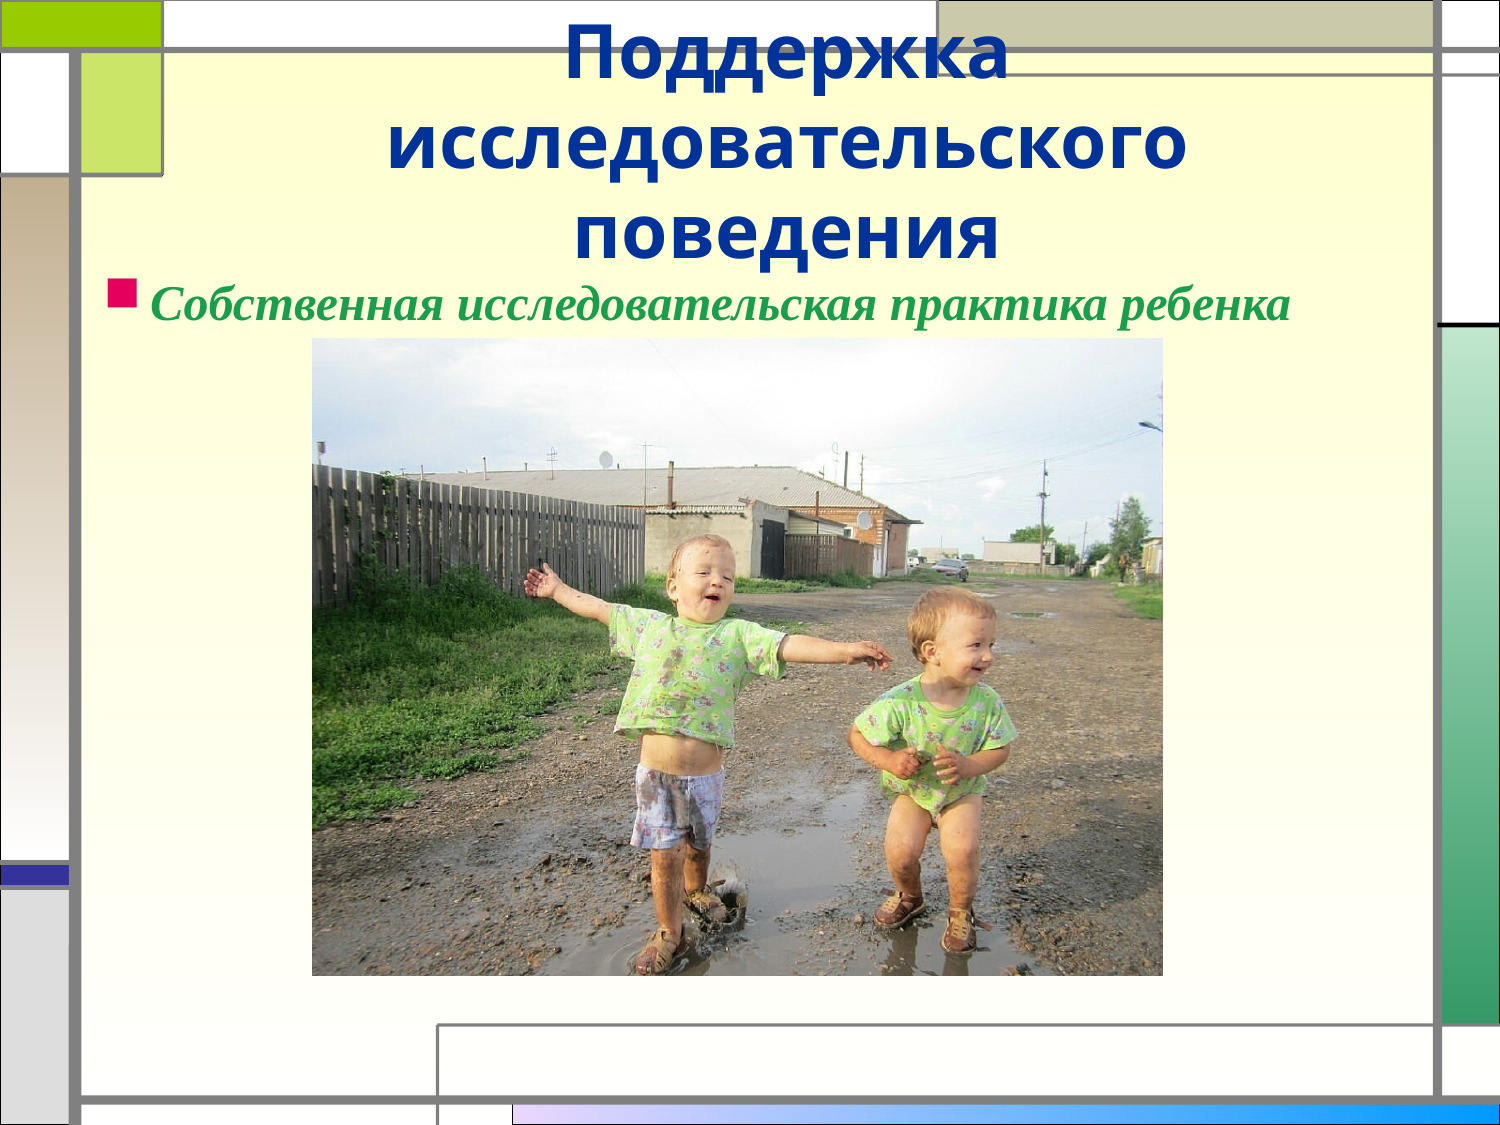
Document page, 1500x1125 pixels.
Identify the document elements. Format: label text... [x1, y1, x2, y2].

picture [312, 337, 1163, 976]
list Собственная исследовательская практика ребенка [75, 262, 1425, 1071]
title Поддержка исследовательского поведения [150, 45, 1425, 233]
